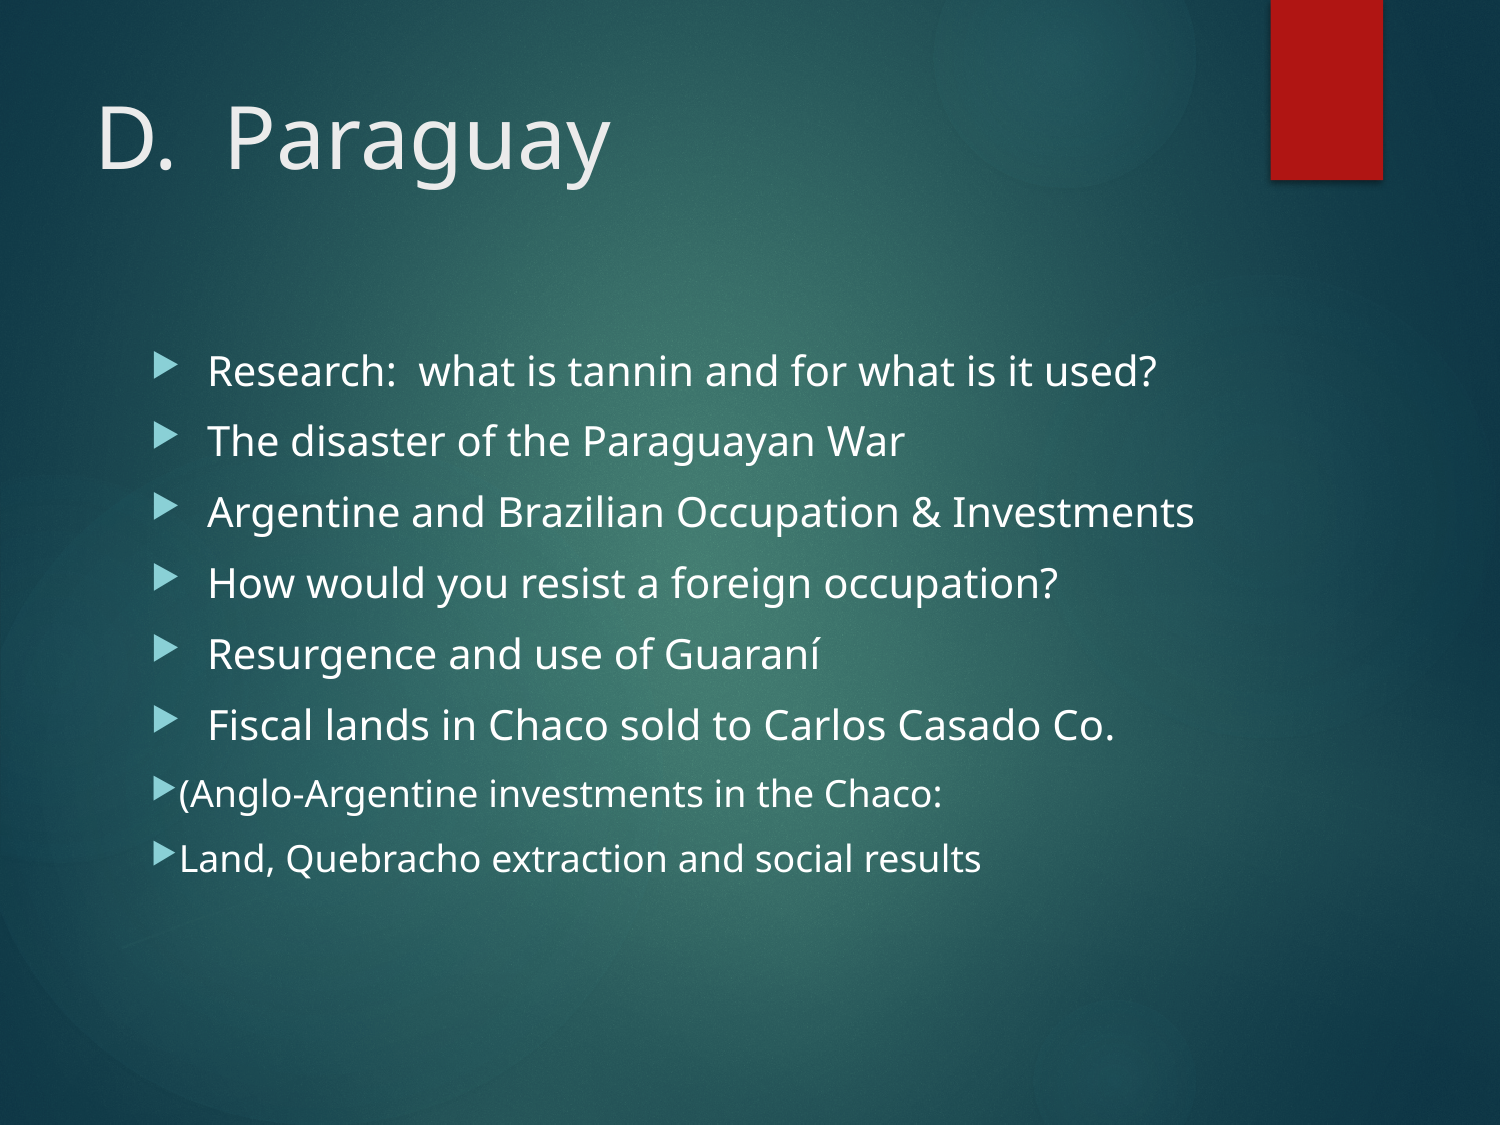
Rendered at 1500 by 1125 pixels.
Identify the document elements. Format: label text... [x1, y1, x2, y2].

title D. Paraguay [79, 74, 1237, 304]
list Research: what is tannin and for what is it used? The disaster of the Paraguayan War Argentine and Brazilian Occupation & Investments How would you resist a foreign occupation? Resurgence and use of Guaraní Fiscal lands in Chaco sold to Carlos Casado Co. (Anglo-Argentine investments in the Chaco: Land, Quebracho extraction and social results [135, 336, 1263, 1025]
